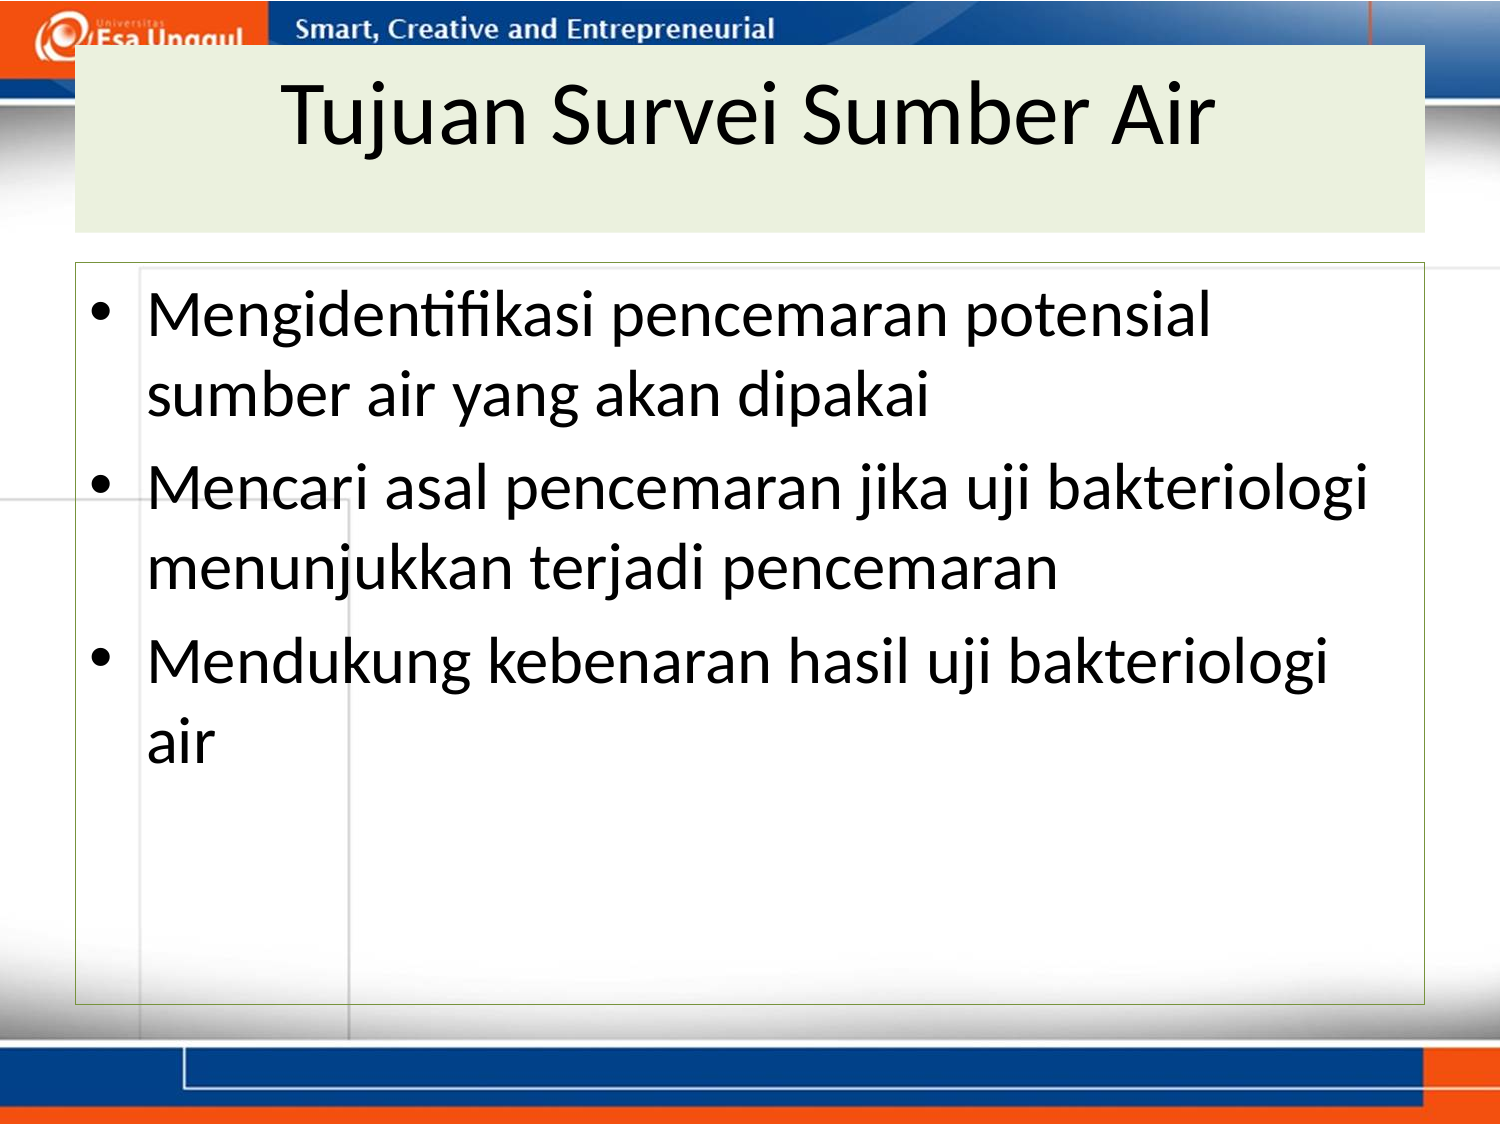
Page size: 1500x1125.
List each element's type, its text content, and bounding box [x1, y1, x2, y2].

title Tujuan Survei Sumber Air [75, 45, 1425, 233]
picture [0, 1, 1500, 1124]
list Mengidentifikasi pencemaran potensial sumber air yang akan dipakai Mencari asal pencemaran jika uji bakteriologi menunjukkan terjadi pencemaran Mendukung kebenaran hasil uji bakteriologi air [75, 262, 1425, 1005]
